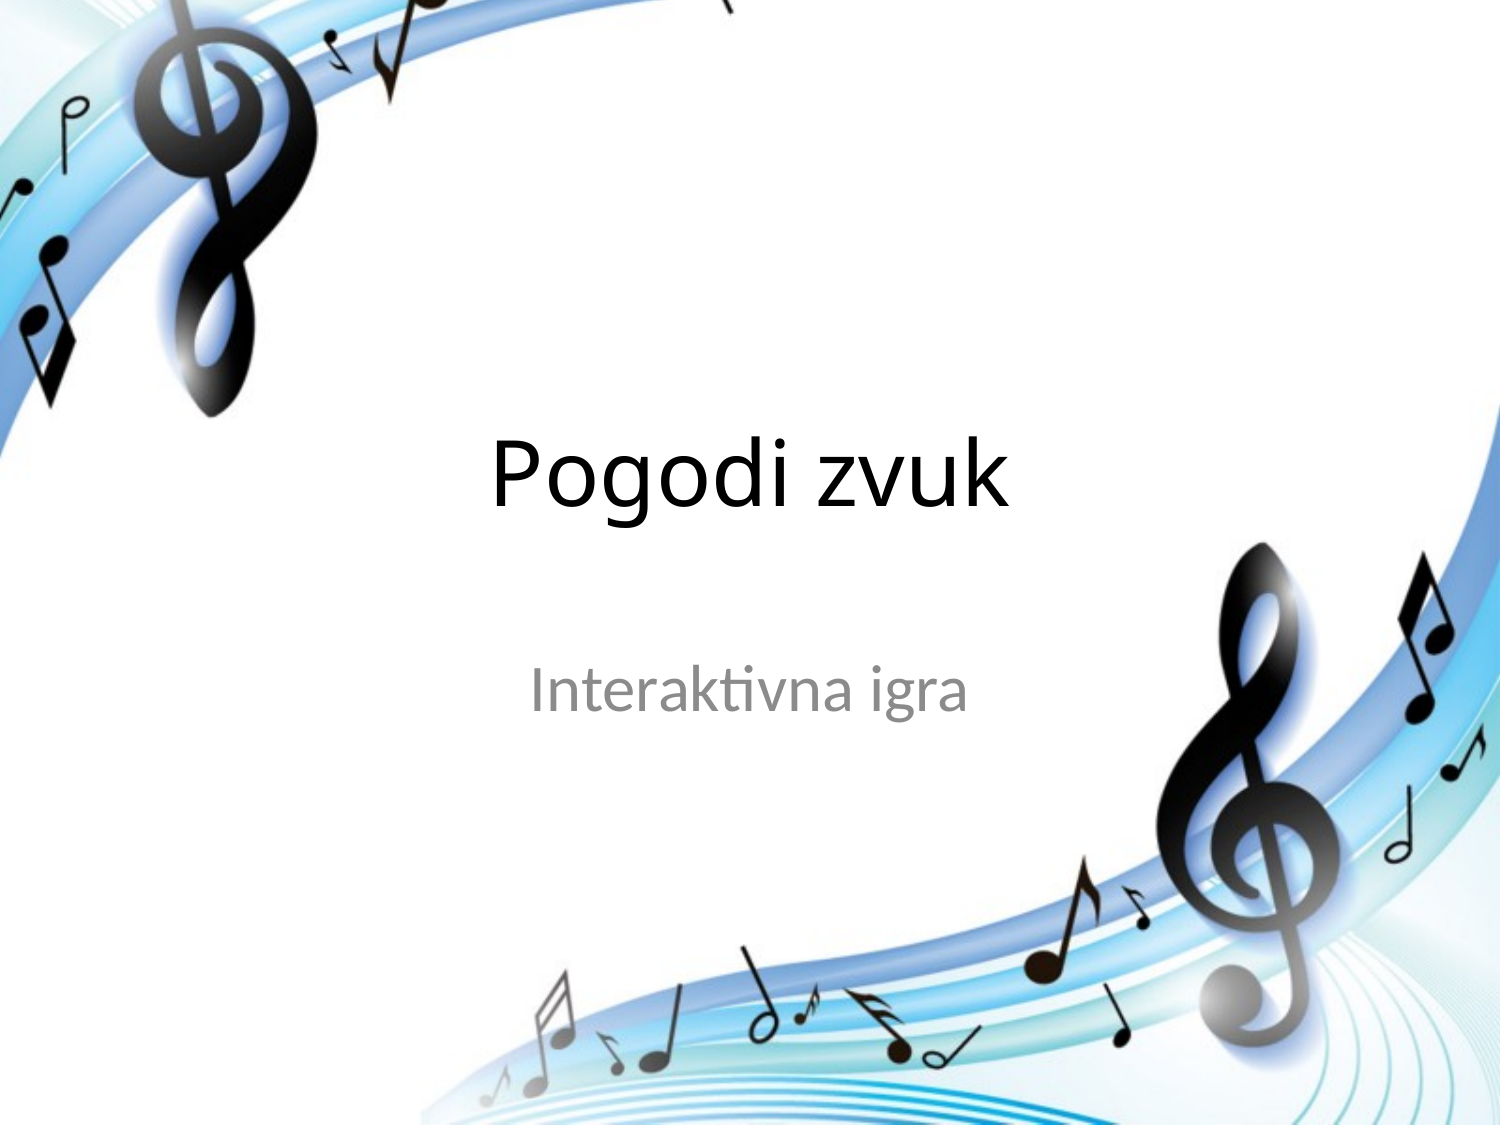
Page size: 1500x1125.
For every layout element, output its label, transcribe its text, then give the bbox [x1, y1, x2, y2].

picture [0, 0, 1500, 1125]
title Pogodi zvuk [112, 349, 1388, 591]
subtitle Interaktivna igra [225, 637, 1275, 925]
